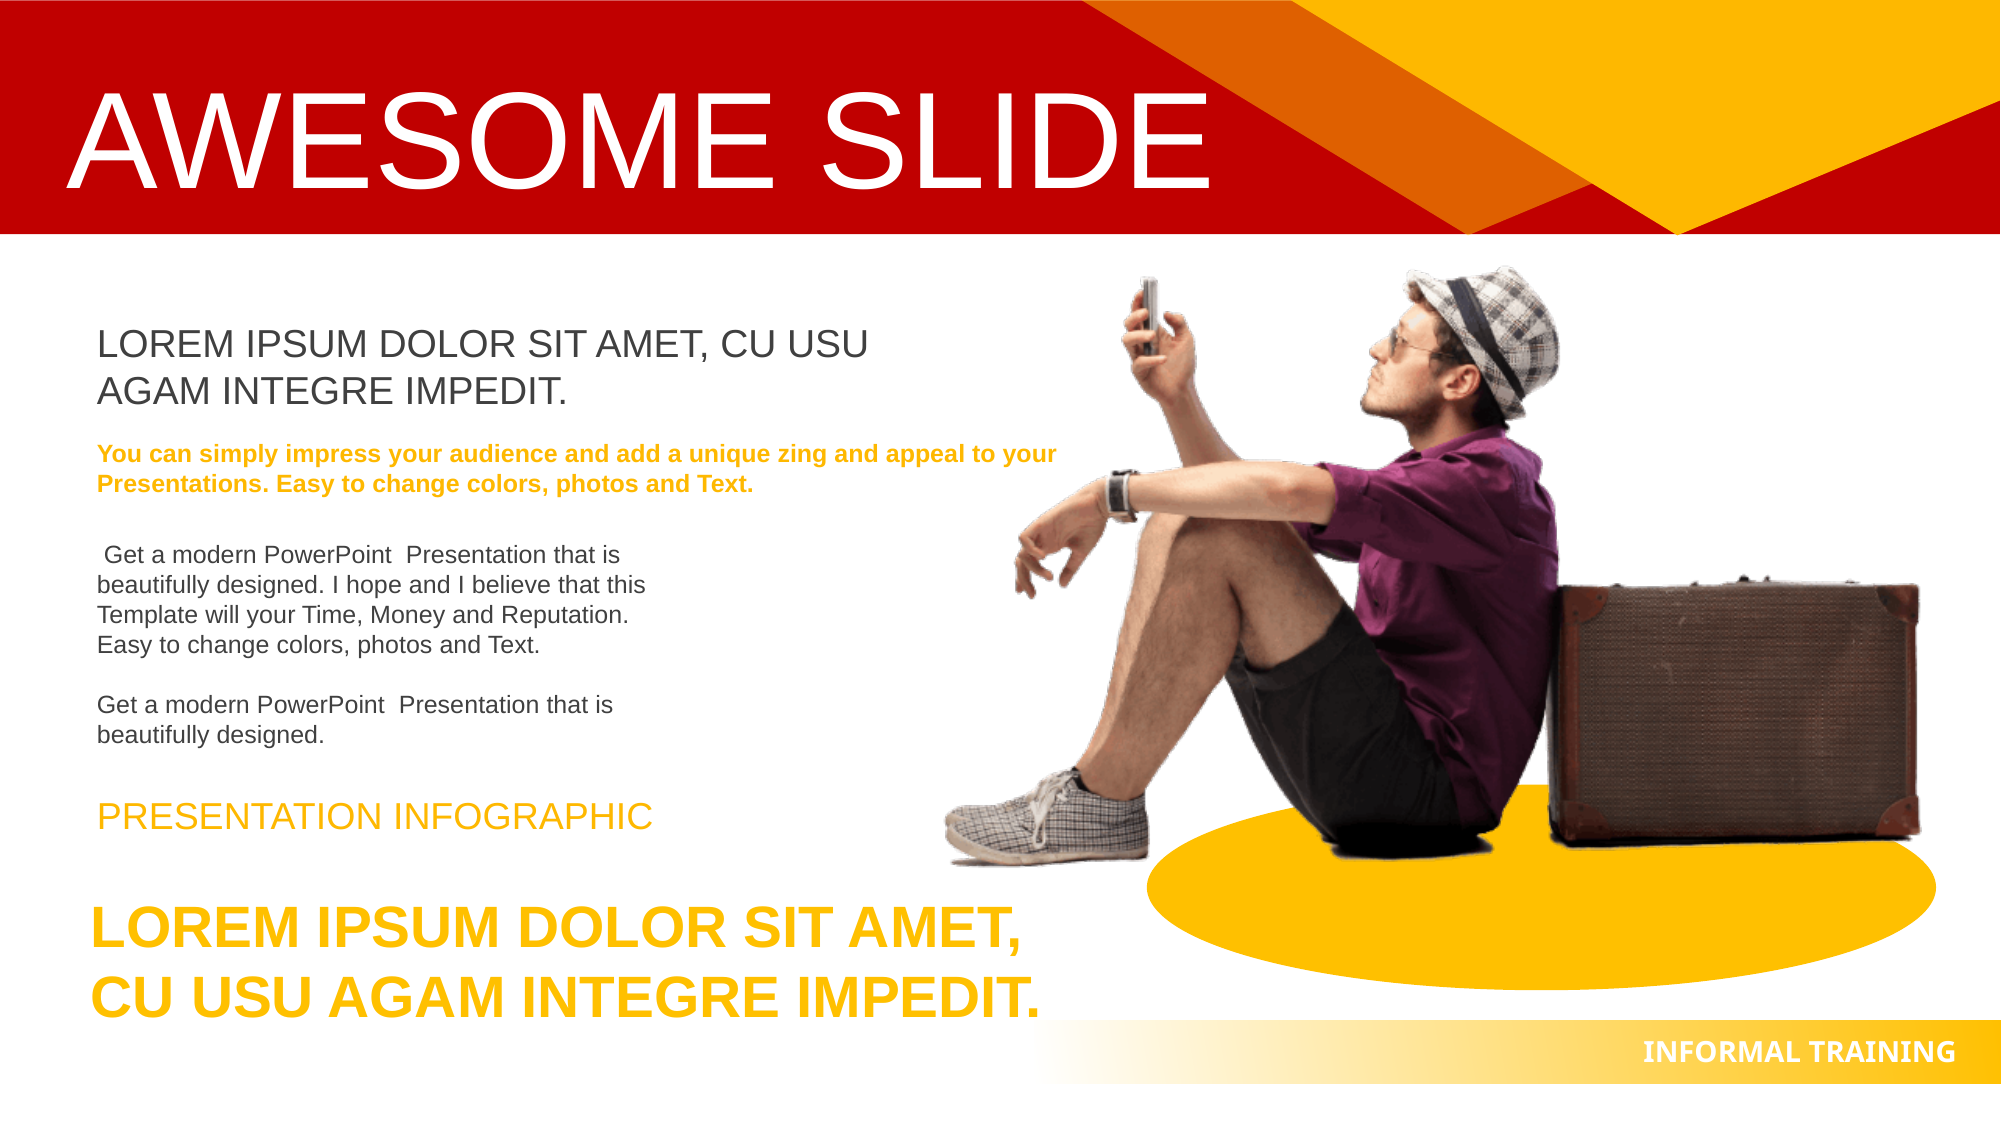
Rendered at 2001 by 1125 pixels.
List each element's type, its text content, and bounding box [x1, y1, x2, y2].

text_box [1081, 0, 1591, 221]
text_box AWESOME SLIDE [0, 44, 1230, 224]
text_box PRESENTATION INFOGRAPHIC [82, 784, 779, 845]
text_box [1290, 0, 2000, 221]
text_box LOREM IPSUM DOLOR SIT AMET, CU USU AGAM INTEGRE IMPEDIT. [82, 311, 899, 420]
text_box You can simply impress your audience and add a unique zing and appeal to your Presentations. Easy to change colors, photos and Text. [82, 429, 899, 505]
text_box [1150, 904, 1933, 992]
text_box Get a modern PowerPoint Presentation that is beautifully designed. I hope and I believe that this Template will your Time, Money and Reputation. Easy to change colors, photos and Text. Get a modern PowerPoint Presentation that is beautifully designed. [82, 531, 687, 756]
text_box [1033, 1019, 2000, 1084]
text_box INFORMAL TRAINING [1628, 1026, 1972, 1076]
text_box LOREM IPSUM DOLOR SIT AMET, CU USU AGAM INTEGRE IMPEDIT. [76, 882, 1075, 1037]
picture [899, 221, 1953, 904]
